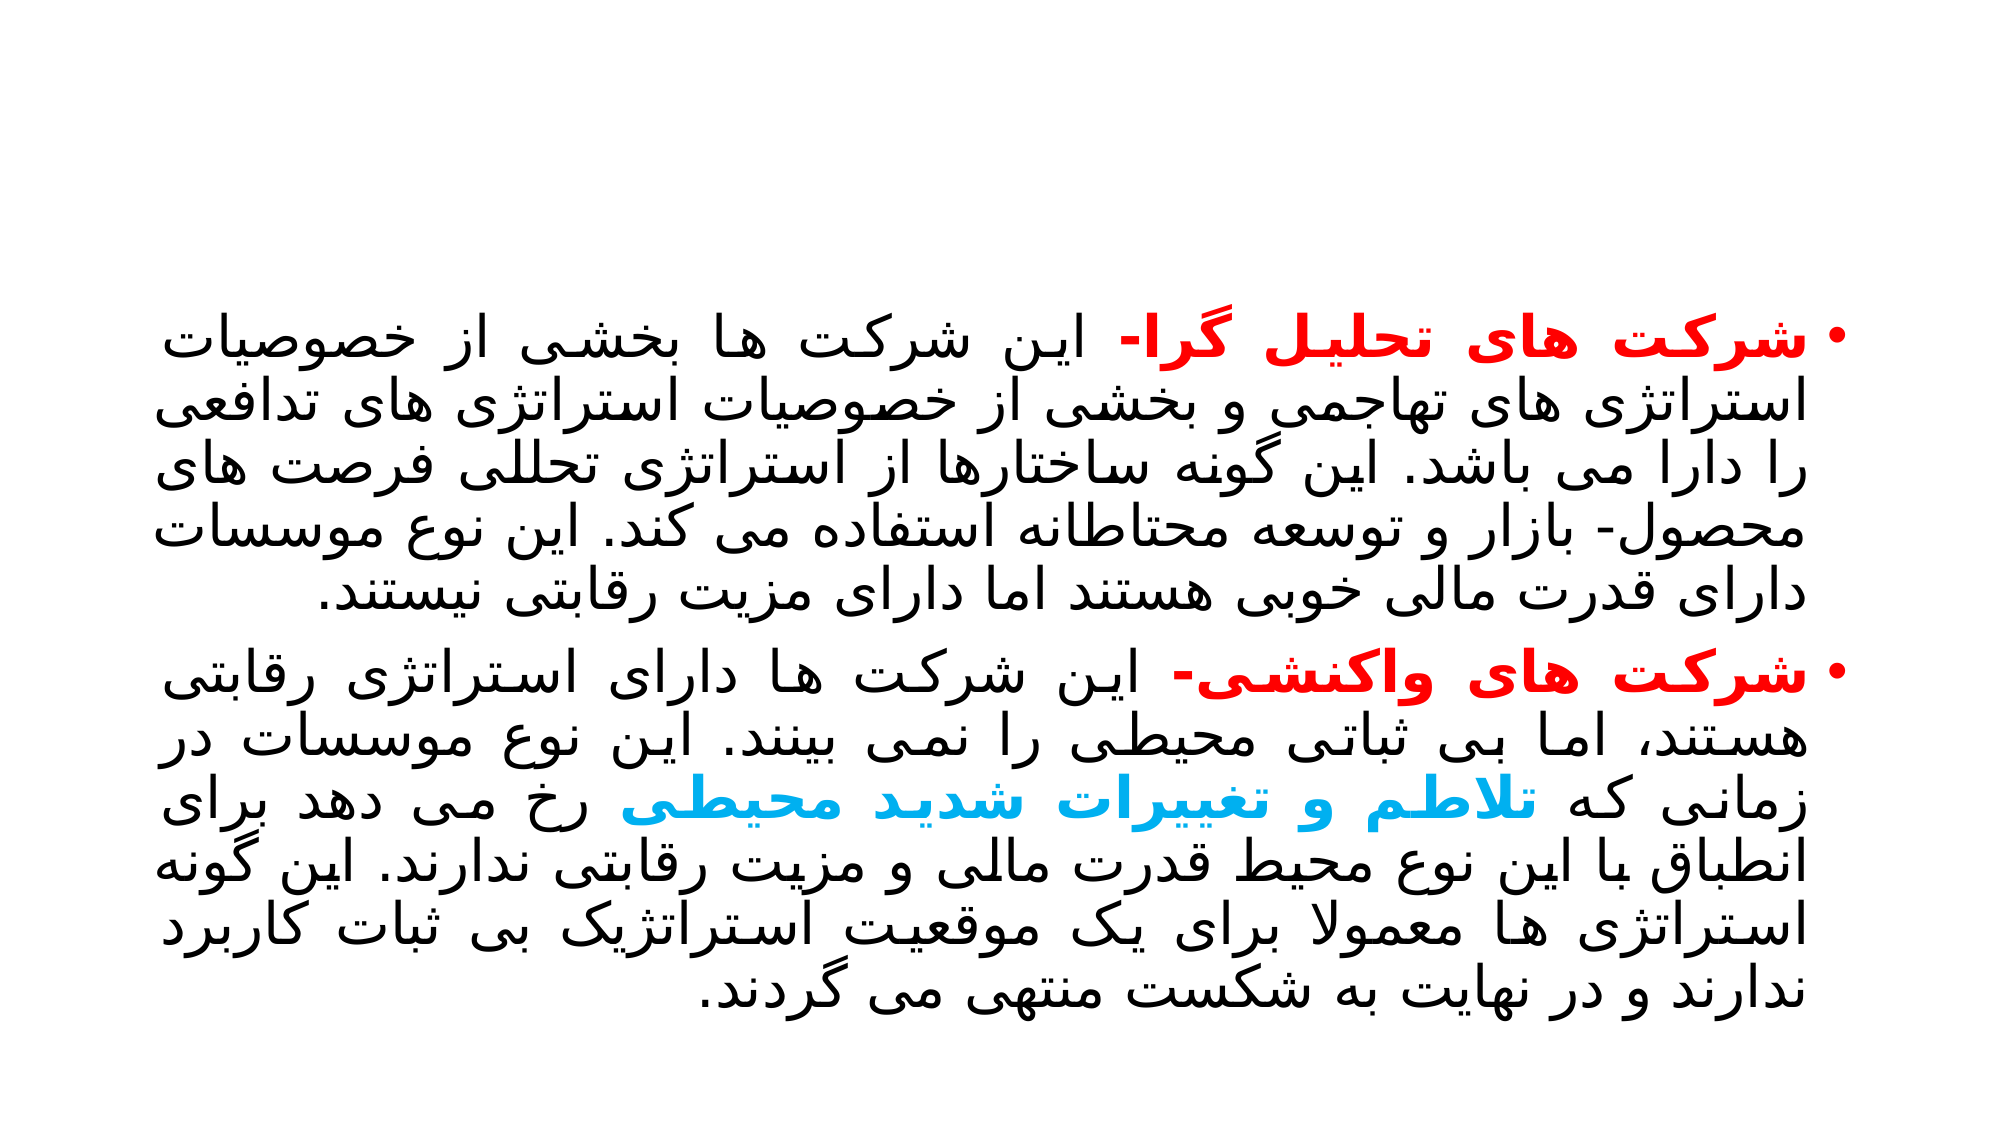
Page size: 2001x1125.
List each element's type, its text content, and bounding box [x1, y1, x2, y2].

list شرکت های تحلیل گرا- این شرکت ها بخشی از خصوصیات استراتژی های تهاجمی و بخشی از خصوصیات استراتژی های تدافعی را دارا می باشد. این گونه ساختارها از استراتژی تحللی فرصت های محصول- بازار و توسعه محتاطانه استفاده می کند. این نوع موسسات دارای قدرت مالی خوبی هستند اما دارای مزیت رقابتی نیستند. شرکت های واکنشی- این شرکت ها دارای استراتژی رقابتی هستند، اما بی ثباتی محیطی را نمی بینند. این نوع موسسات در زمانی که تلاطم و تغییرات شدید محیطی رخ می دهد برای انطباق با این نوع محیط قدرت مالی و مزیت رقابتی ندارند. این گونه استراتژی ها معمولا برای یک موقعیت استراتژیک بی ثبات کاربرد ندارند و در نهایت به شکست منتهی می گردند. [137, 299, 1863, 1014]
